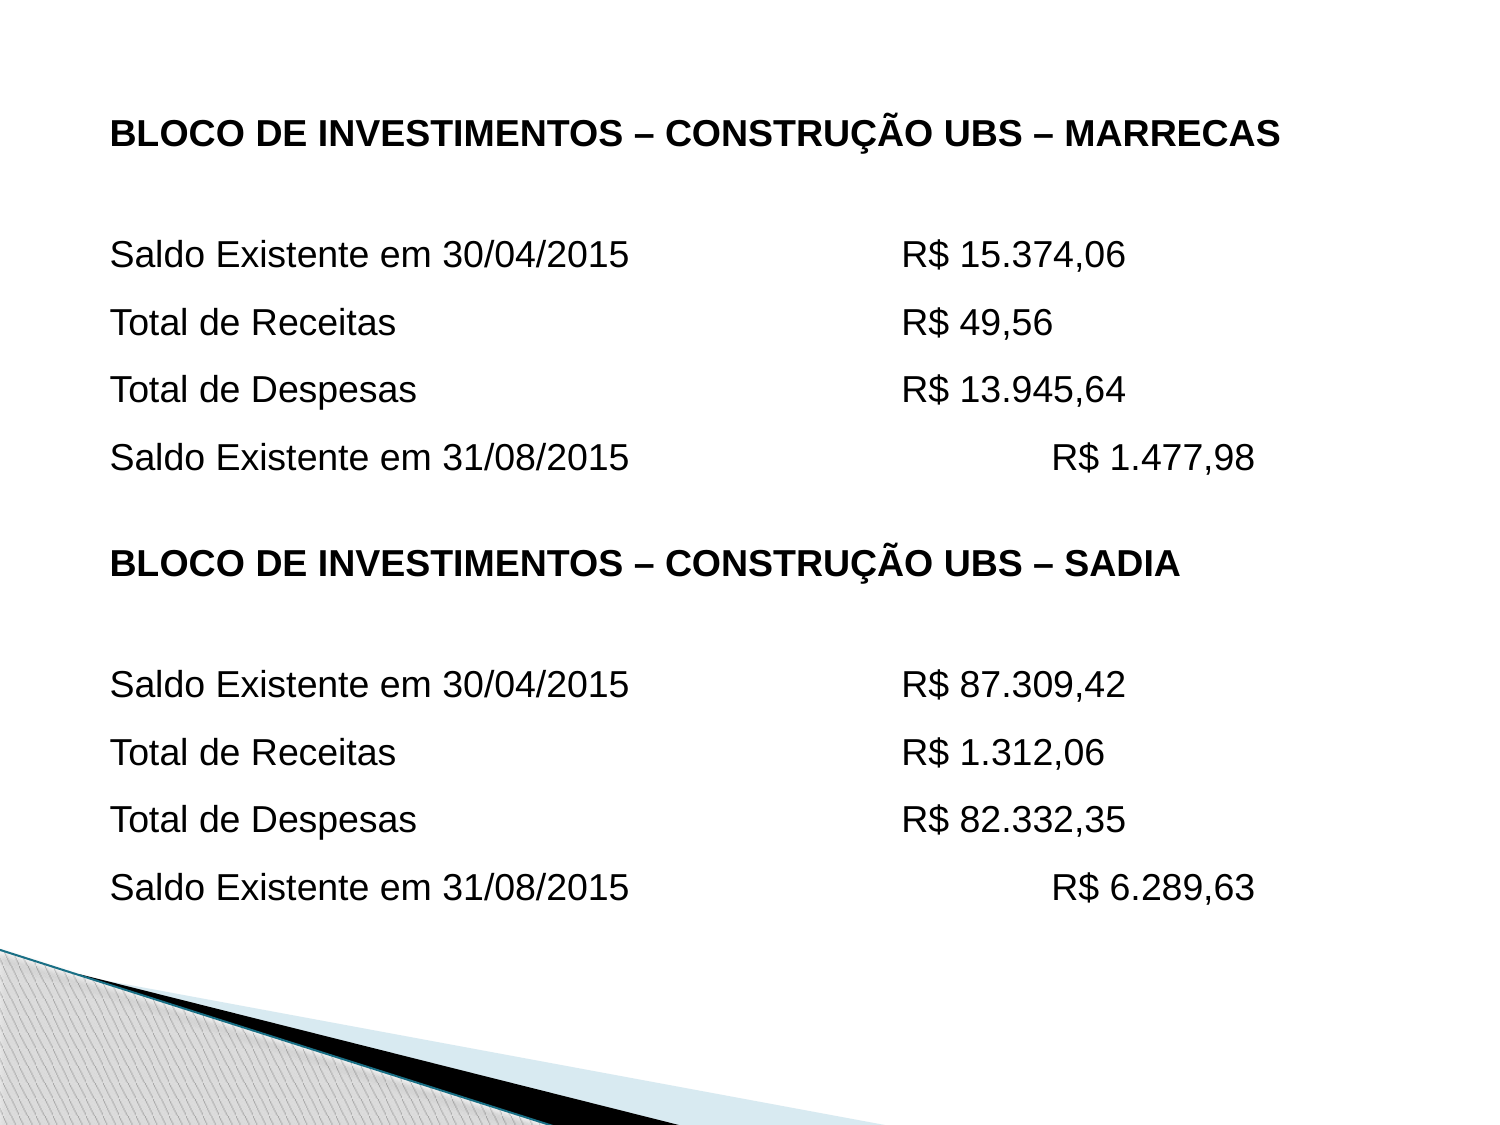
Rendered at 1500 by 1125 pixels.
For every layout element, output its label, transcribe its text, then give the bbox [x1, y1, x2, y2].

list BLOCO DE INVESTIMENTOS – CONSTRUÇÃO UBS – MARRECAS Saldo Existente em 30/04/2015 R$ 15.374,06 Total de Receitas R$ 49,56 Total de Despesas R$ 13.945,64 Saldo Existente em 31/08/2015 R$ 1.477,98 BLOCO DE INVESTIMENTOS – CONSTRUÇÃO UBS – SADIA Saldo Existente em 30/04/2015 R$ 87.309,42 Total de Receitas R$ 1.312,06 Total de Despesas R$ 82.332,35 Saldo Existente em 31/08/2015 R$ 6.289,63 [76, 101, 1427, 1047]
